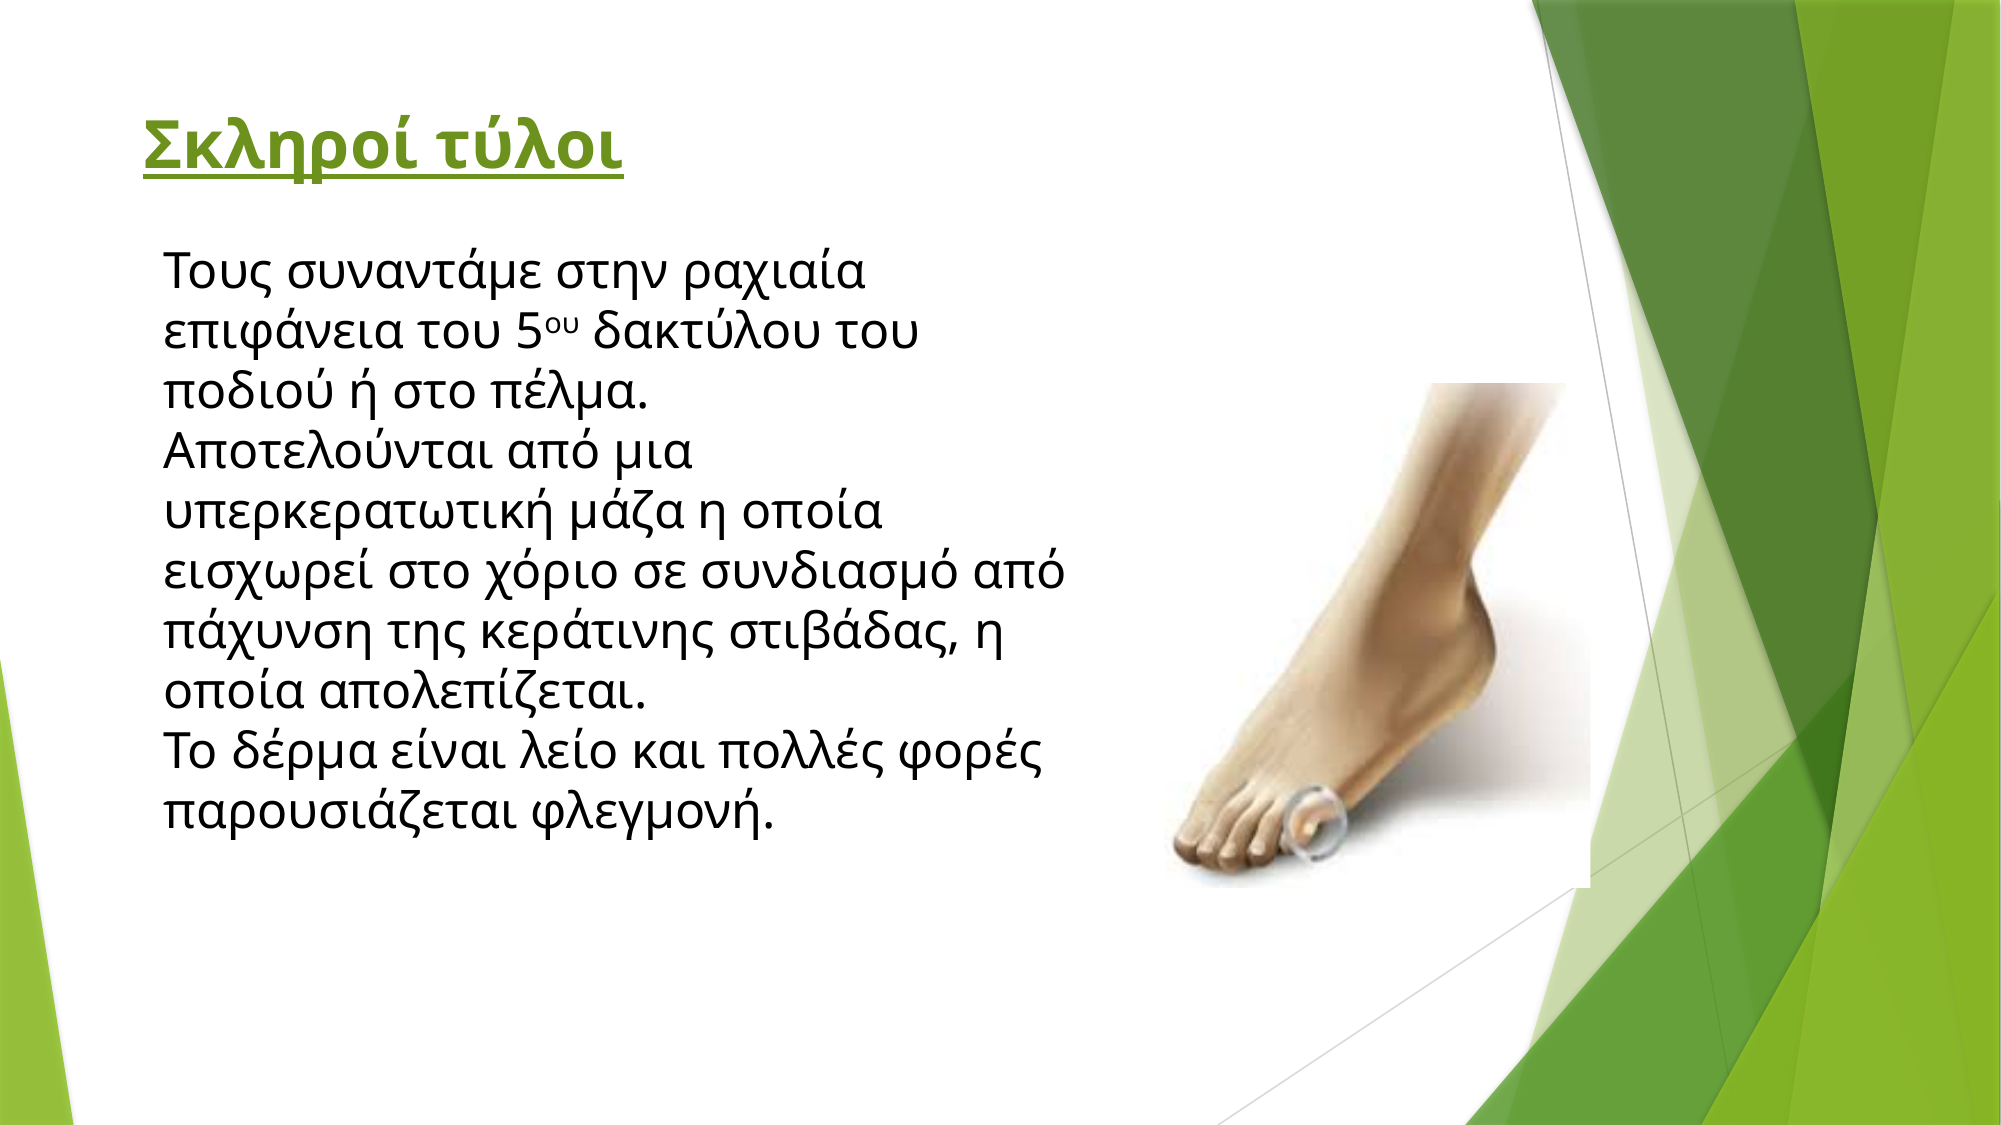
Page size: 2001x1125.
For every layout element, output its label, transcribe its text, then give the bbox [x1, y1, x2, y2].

text_box Σκληροί τύλοι [128, 94, 639, 190]
text_box Τους συναντάμε στην ραχιαία επιφάνεια του 5ου δακτύλου του ποδιού ή στο πέλμα. Αποτελούνται από μια υπερκερατωτική μάζα η οποία εισχωρεί στο χόριο σε συνδιασμό από πάχυνση της κεράτινης στιβάδας, η οποία απολεπίζεται. Το δέρμα είναι λείο και πολλές φορές παρουσιάζεται φλεγμονή. [149, 231, 1113, 847]
picture [1138, 382, 1591, 889]
